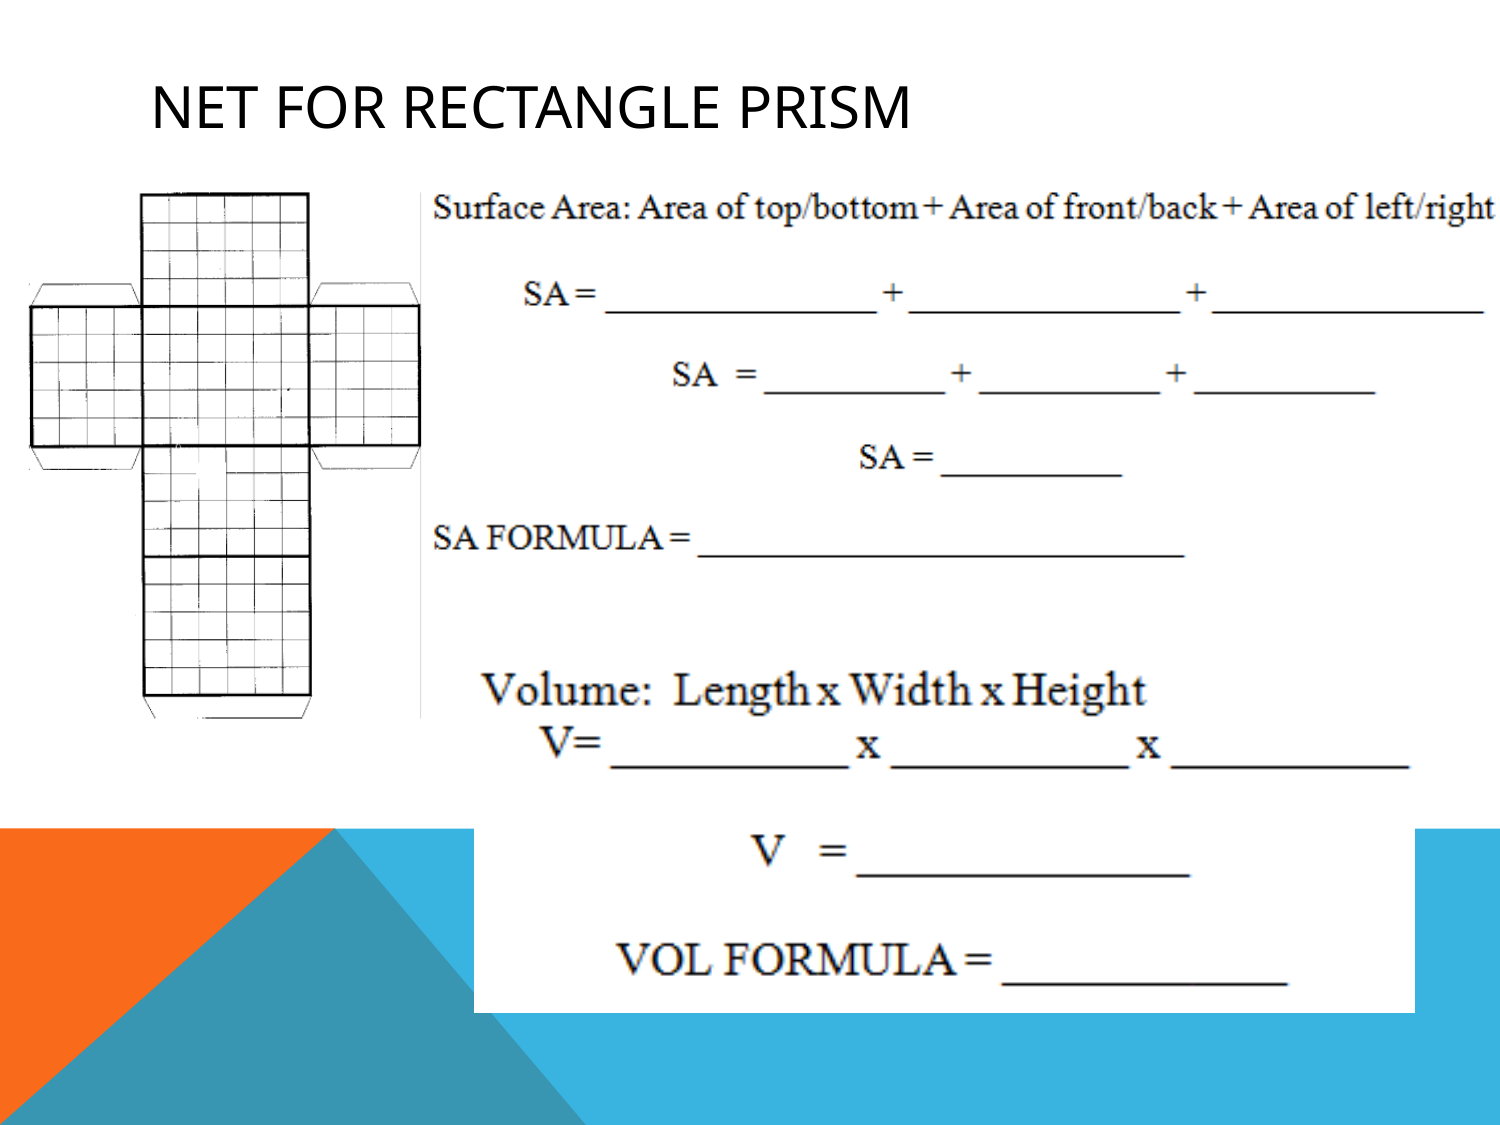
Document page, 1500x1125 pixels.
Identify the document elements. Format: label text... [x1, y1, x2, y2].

title Net for Rectangle Prism [135, 60, 1369, 150]
picture [0, 171, 1500, 726]
picture [474, 661, 1415, 1013]
